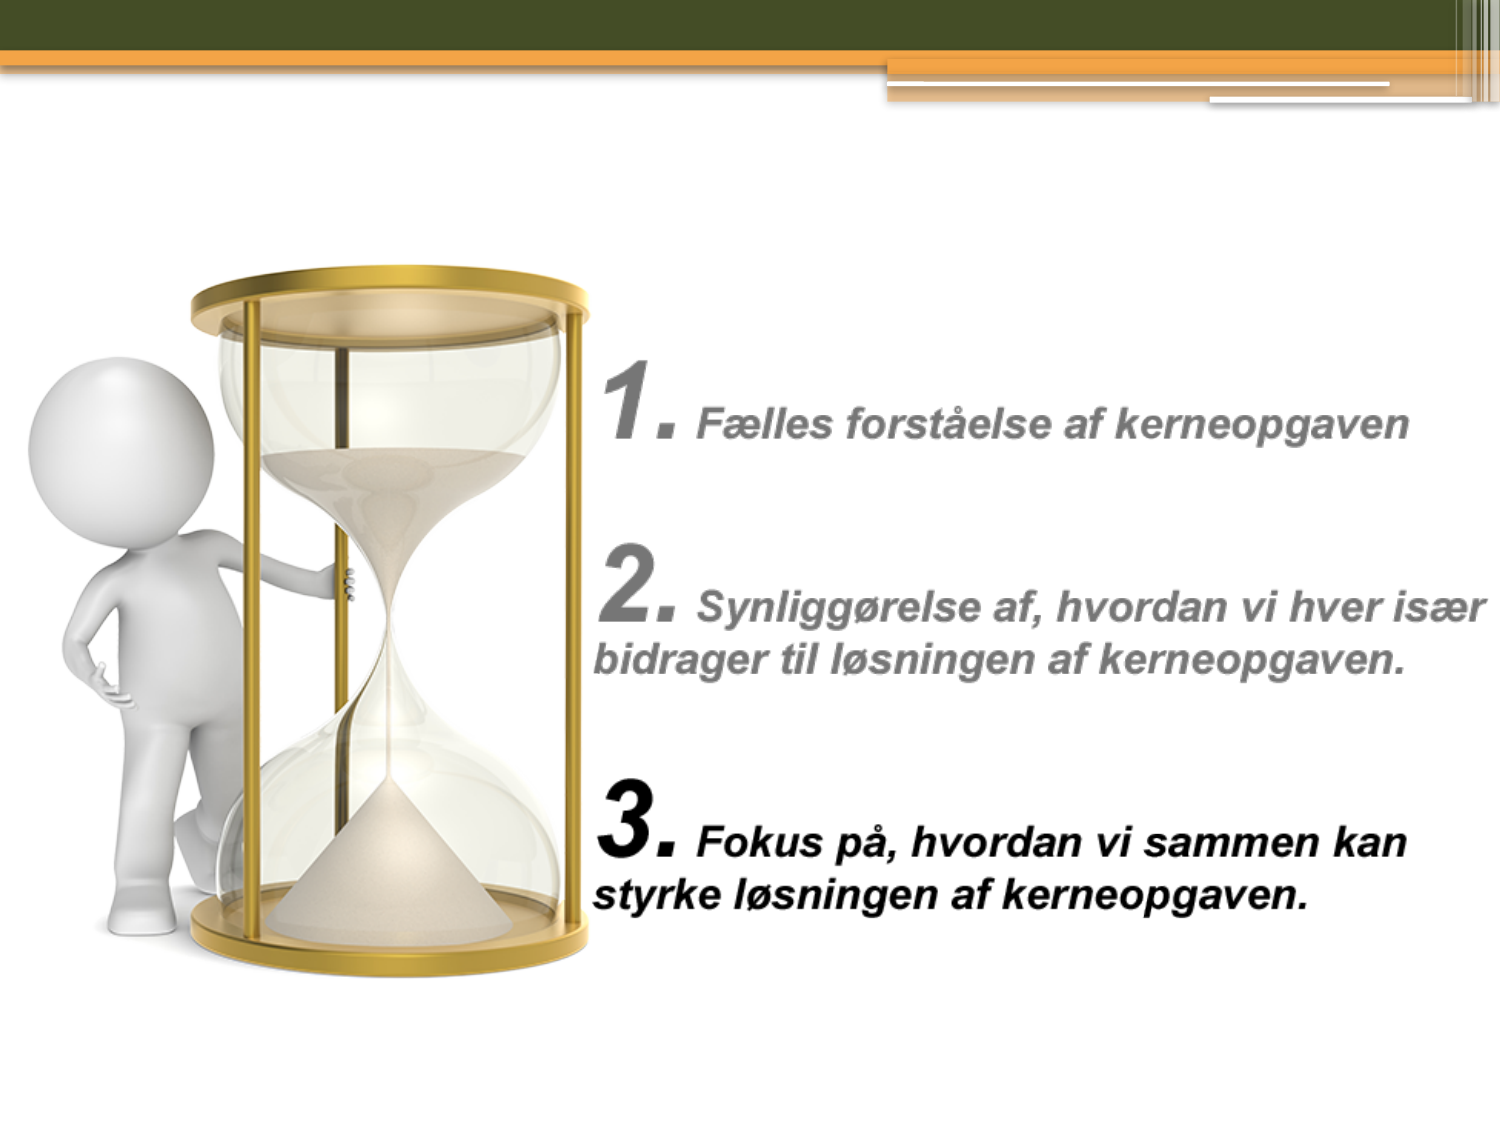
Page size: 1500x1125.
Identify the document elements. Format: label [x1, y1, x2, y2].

list [8, 231, 1496, 1000]
